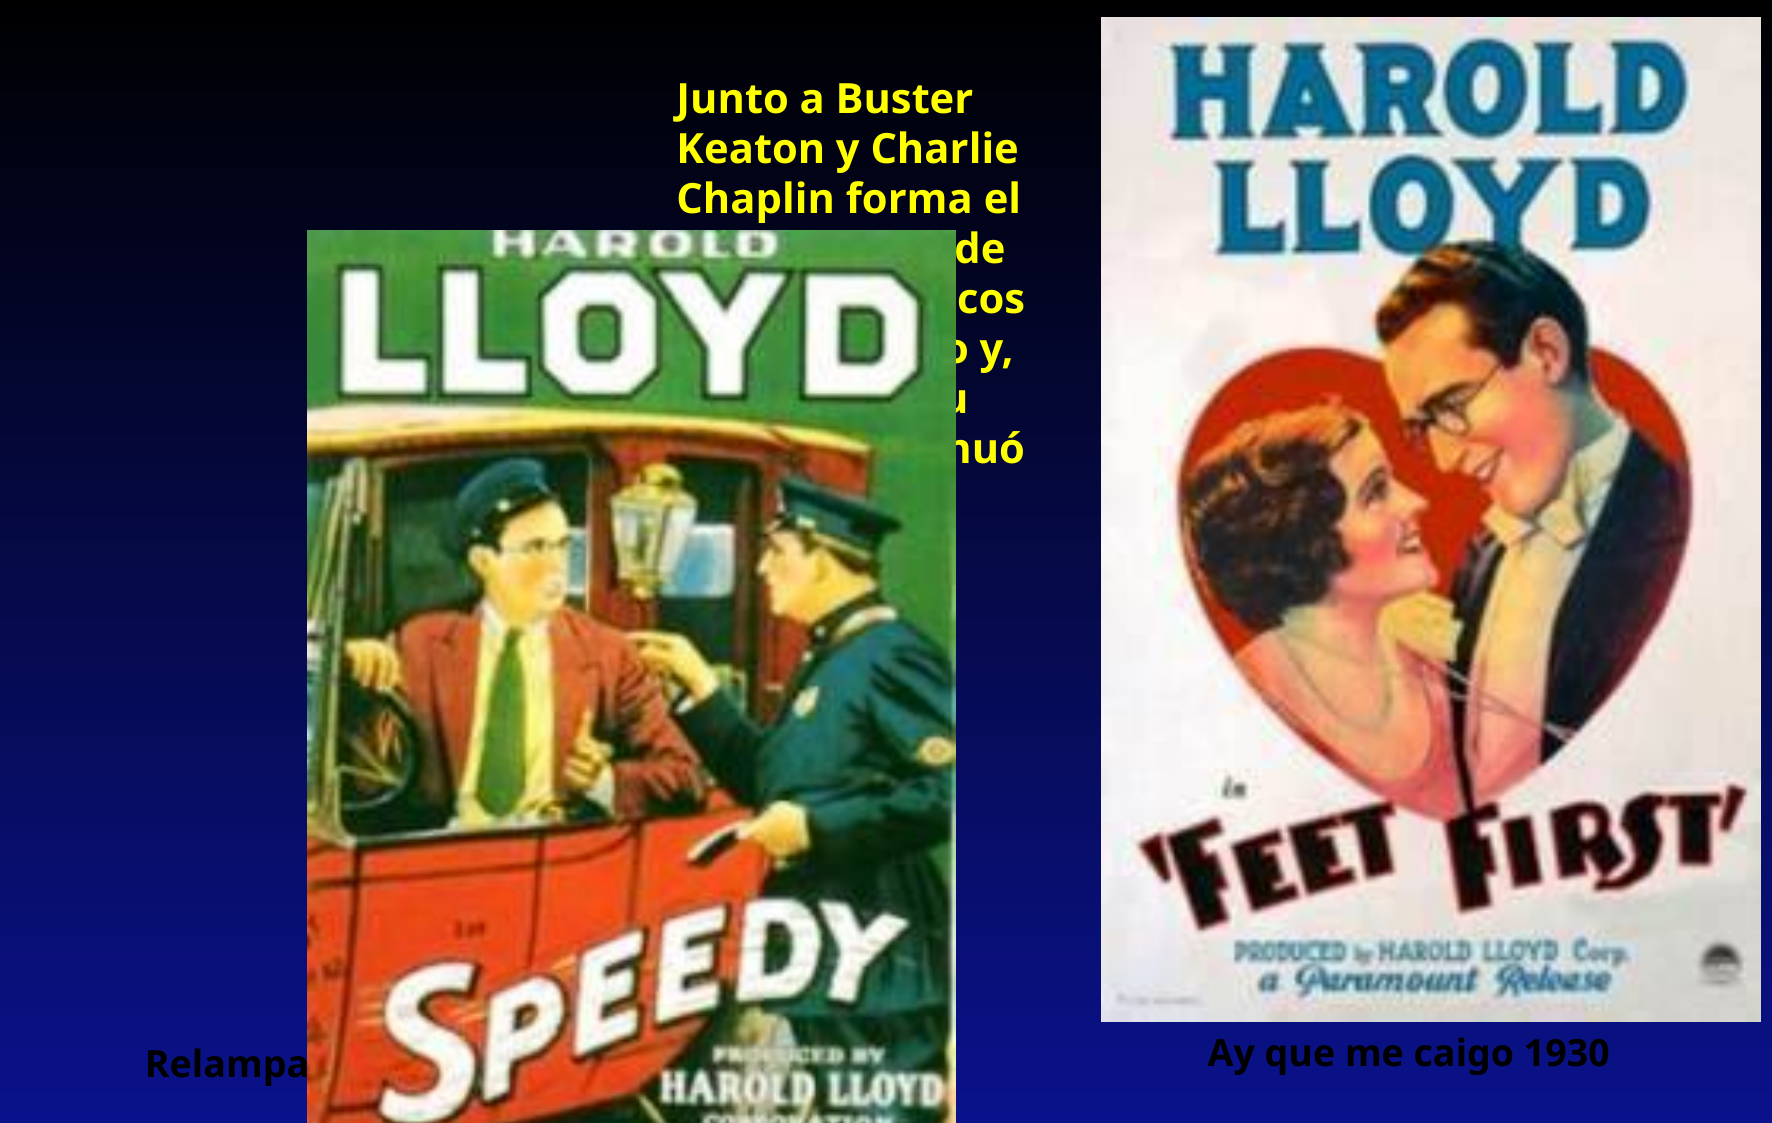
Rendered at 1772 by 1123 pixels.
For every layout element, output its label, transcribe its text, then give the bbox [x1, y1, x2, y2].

text_box Junto a Buster Keaton y Charlie Chaplin forma el "triunvirato" de grandes cómicos del cine mudo y, como ellos, su carrera continuó en el período sonoro. [661, 64, 1096, 580]
text_box Ay que me caigo 1930 [1192, 1030, 1737, 1082]
picture [1101, 17, 1761, 1022]
text_box Relampago 1927 [130, 1032, 301, 1092]
picture [306, 229, 956, 1123]
